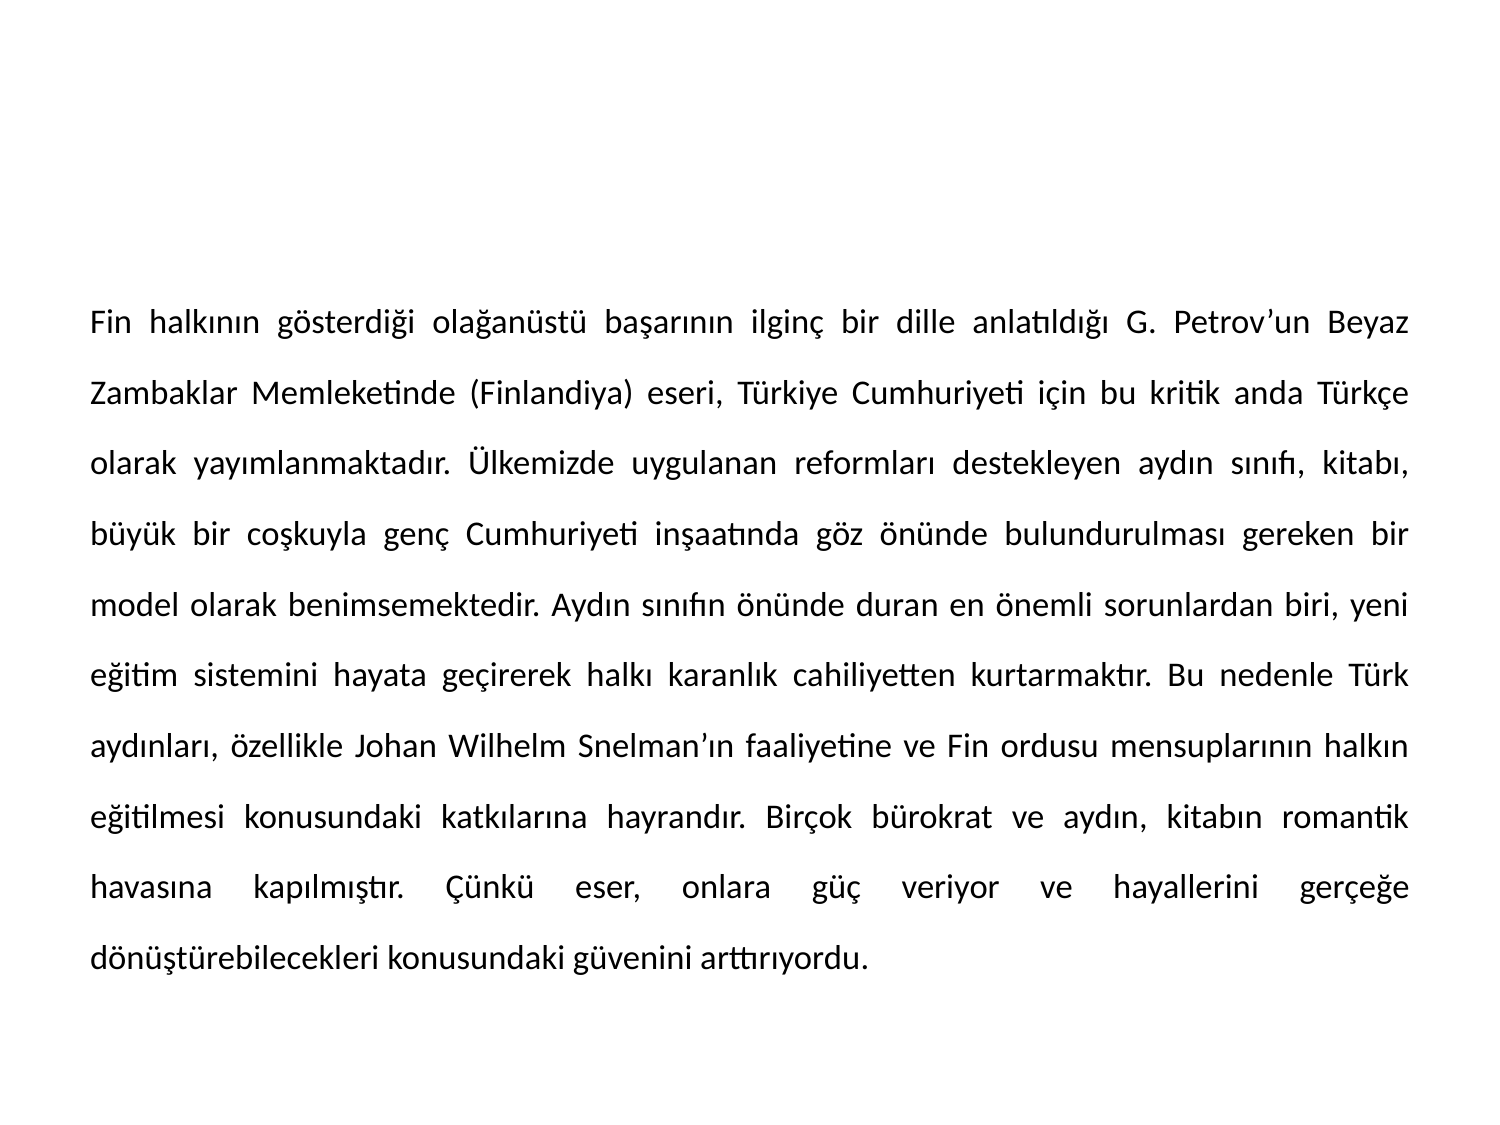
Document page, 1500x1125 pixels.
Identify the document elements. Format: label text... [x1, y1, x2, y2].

list Fin halkının gösterdiği olağanüstü başarının ilginç bir dille anlatıldığı G. Petrov’un Beyaz Zambaklar Memleketinde (Finlandiya) eseri, Türkiye Cumhuriyeti için bu kritik anda Türkçe olarak yayımlanmaktadır. Ülkemizde uygulanan reformları destekleyen aydın sınıfı, kitabı, büyük bir coşkuyla genç Cumhuriyeti inşaatında göz önünde bulundurulması gereken bir model olarak benimsemektedir. Aydın sınıfın önünde duran en önemli sorunlardan biri, yeni eğitim sistemini hayata geçirerek halkı karanlık cahiliyetten kurtarmaktır. Bu nedenle Türk aydınları, özellikle Johan Wilhelm Snelman’ın faaliyetine ve Fin ordusu mensuplarının halkın eğitilmesi konusundaki katkılarına hayrandır. Birçok bürokrat ve aydın, kitabın romantik havasına kapılmıştır. Çünkü eser, onlara güç veriyor ve hayallerini gerçeğe dönüştürebilecekleri konusundaki güvenini arttırıyordu. [75, 262, 1425, 1005]
